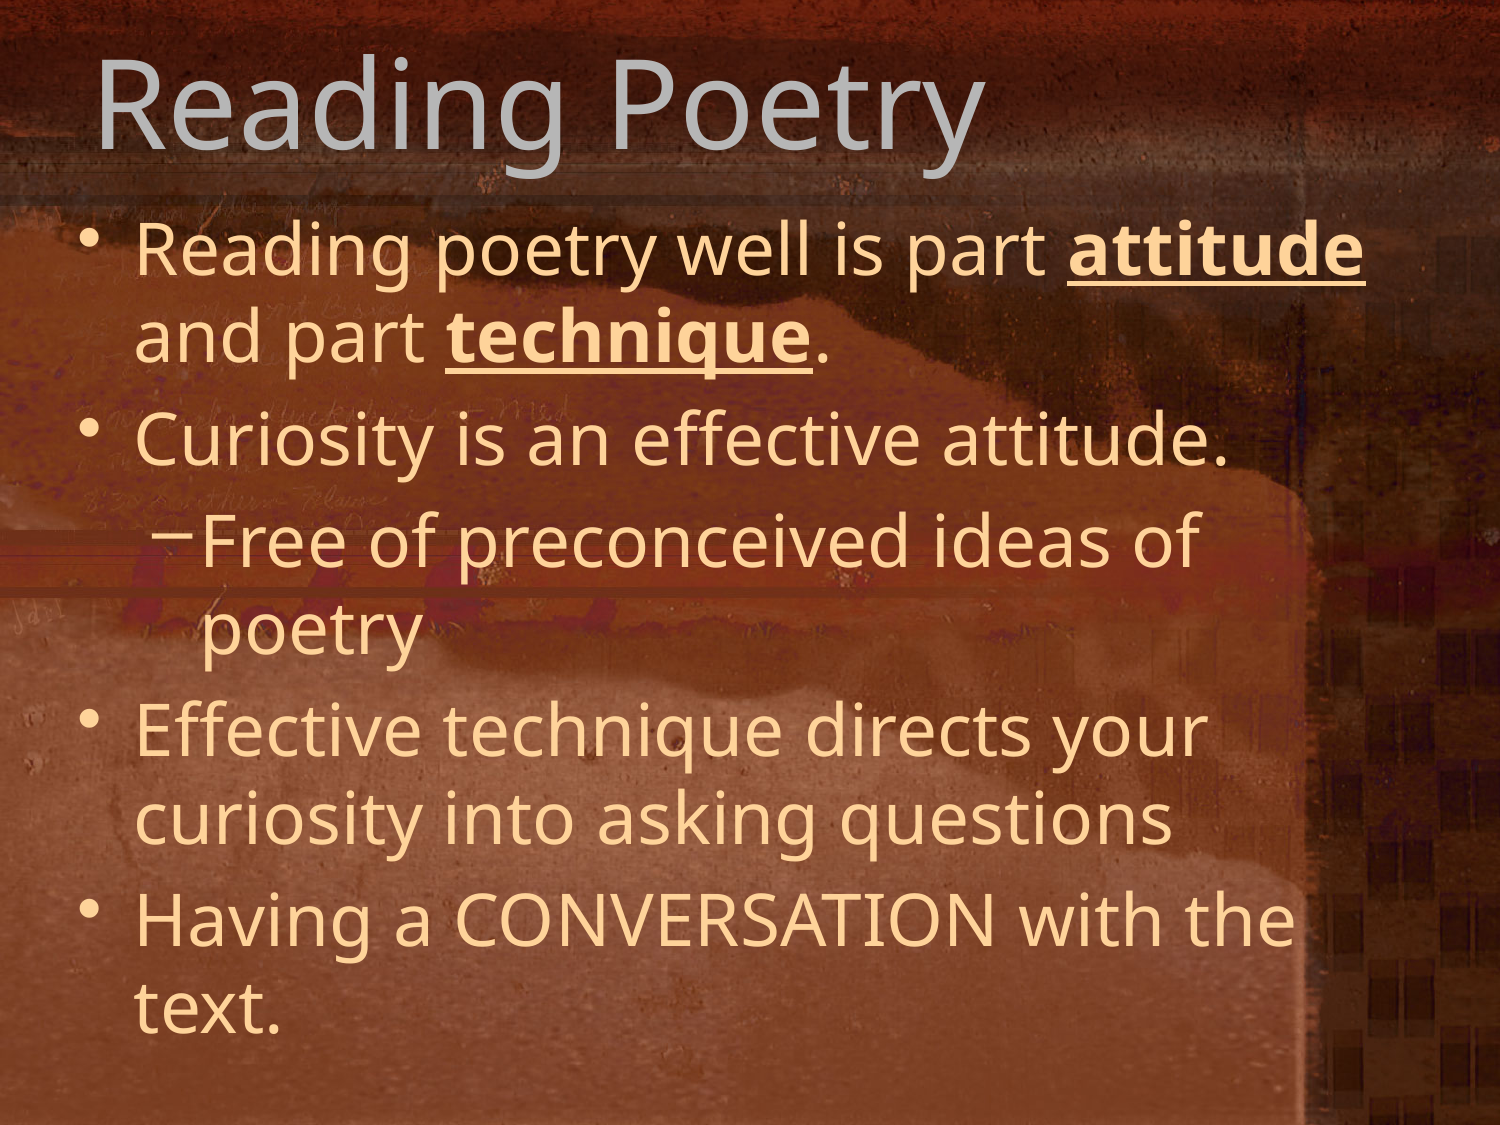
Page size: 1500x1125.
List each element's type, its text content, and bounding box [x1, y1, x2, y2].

list Reading poetry well is part attitude and part technique. Curiosity is an effective attitude. Free of preconceived ideas of poetry Effective technique directs your curiosity into asking questions Having a CONVERSATION with the text. [62, 194, 1413, 1038]
picture [0, 0, 1500, 1125]
title Reading Poetry [74, 24, 1426, 176]
